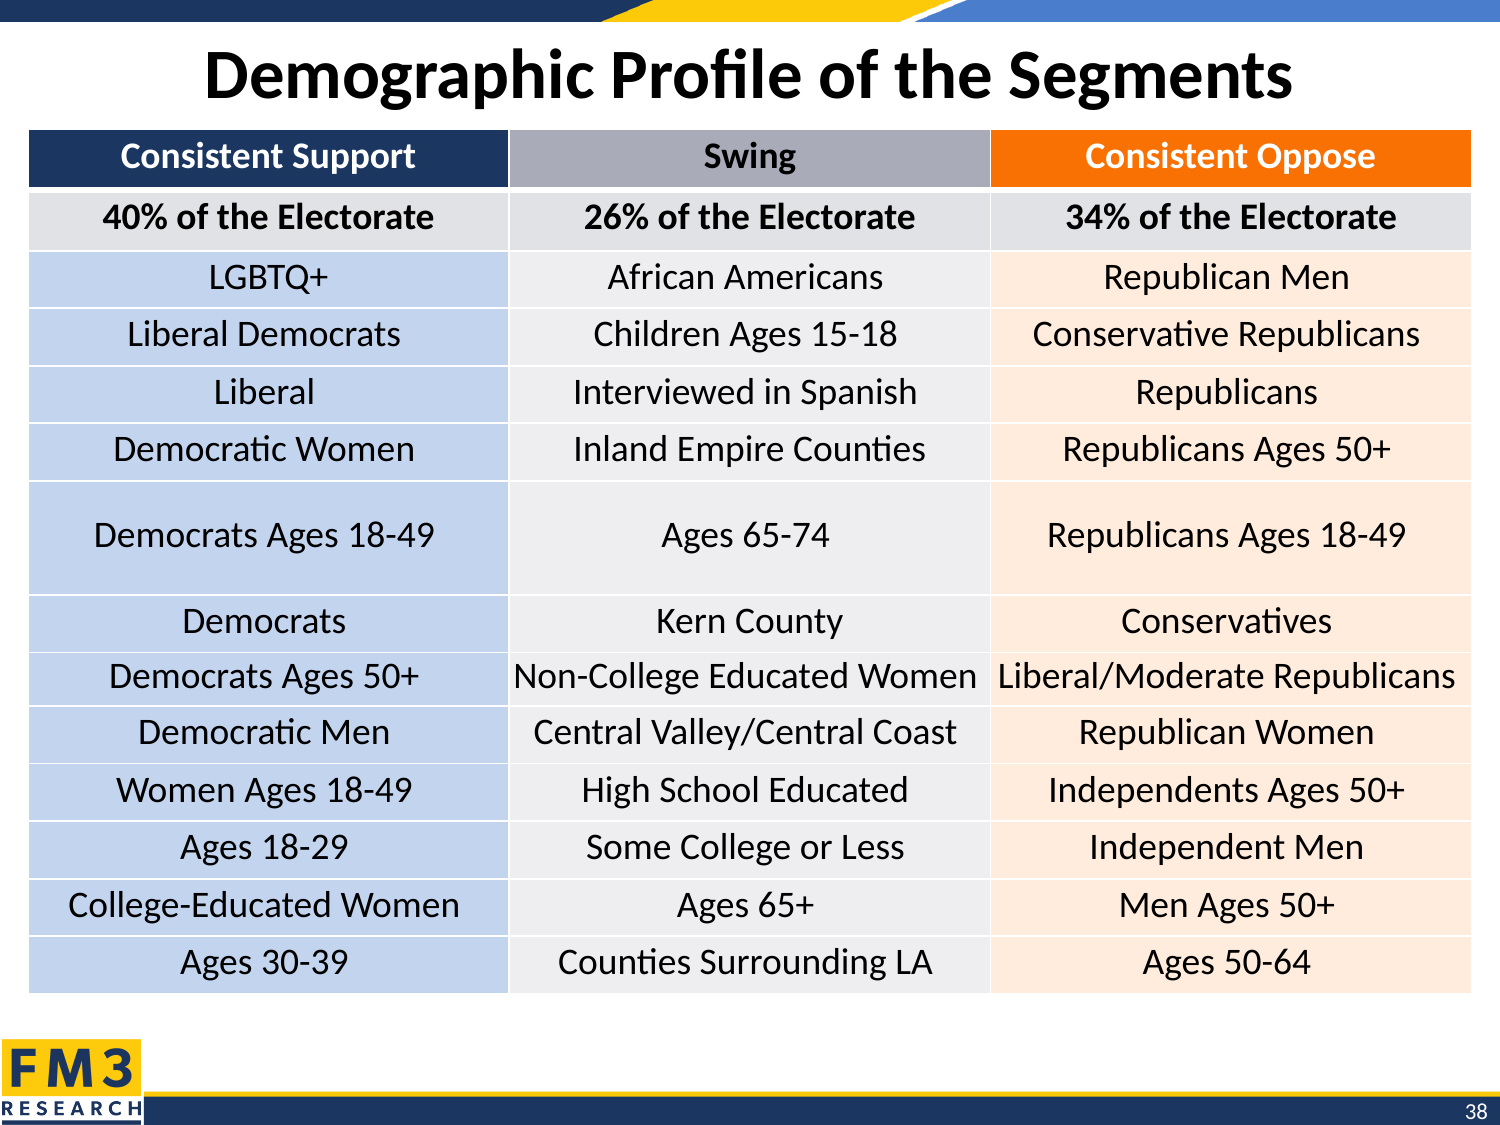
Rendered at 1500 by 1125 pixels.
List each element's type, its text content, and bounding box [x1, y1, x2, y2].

table_cell Children Ages 15-18 [510, 309, 990, 365]
table_cell Kern County [510, 596, 990, 652]
table_cell Liberal [29, 367, 508, 422]
table_cell Democrats Ages 50+ [29, 653, 508, 705]
table_cell 34% of the Electorate [991, 214, 1471, 250]
picture [0, 0, 1500, 22]
table_cell Inland Empire Counties [510, 424, 990, 480]
table_cell Republican Men [991, 252, 1471, 307]
table_cell Conservative Republicans [991, 309, 1471, 365]
table_cell Some College or Less [510, 822, 990, 878]
table_cell Ages 65+ [510, 880, 990, 935]
table_cell Interviewed in Spanish [510, 367, 990, 422]
table_cell Ages 65-74 [510, 482, 990, 594]
table_cell 40% of the Electorate [29, 214, 508, 250]
table_cell African Americans [510, 252, 990, 307]
table_cell Ages 18-29 [29, 822, 508, 878]
table_cell Ages 50-64 [991, 937, 1471, 993]
table_cell Non-College Educated Women [510, 653, 990, 705]
title Demographic Profile of the Segments [0, 30, 1500, 214]
table_cell Democrats Ages 18-49 [29, 482, 508, 594]
table_cell High School Educated [510, 764, 990, 820]
table_cell Republicans Ages 50+ [991, 424, 1471, 480]
table_cell Independent Men [991, 822, 1471, 878]
table_cell Women Ages 18-49 [29, 764, 508, 820]
table_cell Democrats [29, 596, 508, 652]
table_cell Republicans [991, 367, 1471, 422]
table_cell Independents Ages 50+ [991, 764, 1471, 820]
table_cell Central Valley/Central Coast [510, 707, 990, 763]
table_cell Democratic Women [29, 424, 508, 480]
table_cell Conservatives [991, 596, 1471, 652]
table_cell Ages 30-39 [29, 937, 508, 993]
table_cell Liberal Democrats [29, 309, 508, 365]
table_cell Democratic Men [29, 707, 508, 763]
table_cell 26% of the Electorate [510, 214, 990, 250]
table_cell Liberal/Moderate Republicans [991, 653, 1471, 705]
picture [2, 1039, 141, 1125]
table_cell Counties Surrounding LA [510, 937, 990, 993]
table_cell Men Ages 50+ [991, 880, 1471, 935]
table_cell LGBTQ+ [29, 252, 508, 307]
table_cell Republican Women [991, 707, 1471, 763]
table_cell College-Educated Women [29, 880, 508, 935]
table_cell Republicans Ages 18-49 [991, 482, 1471, 594]
